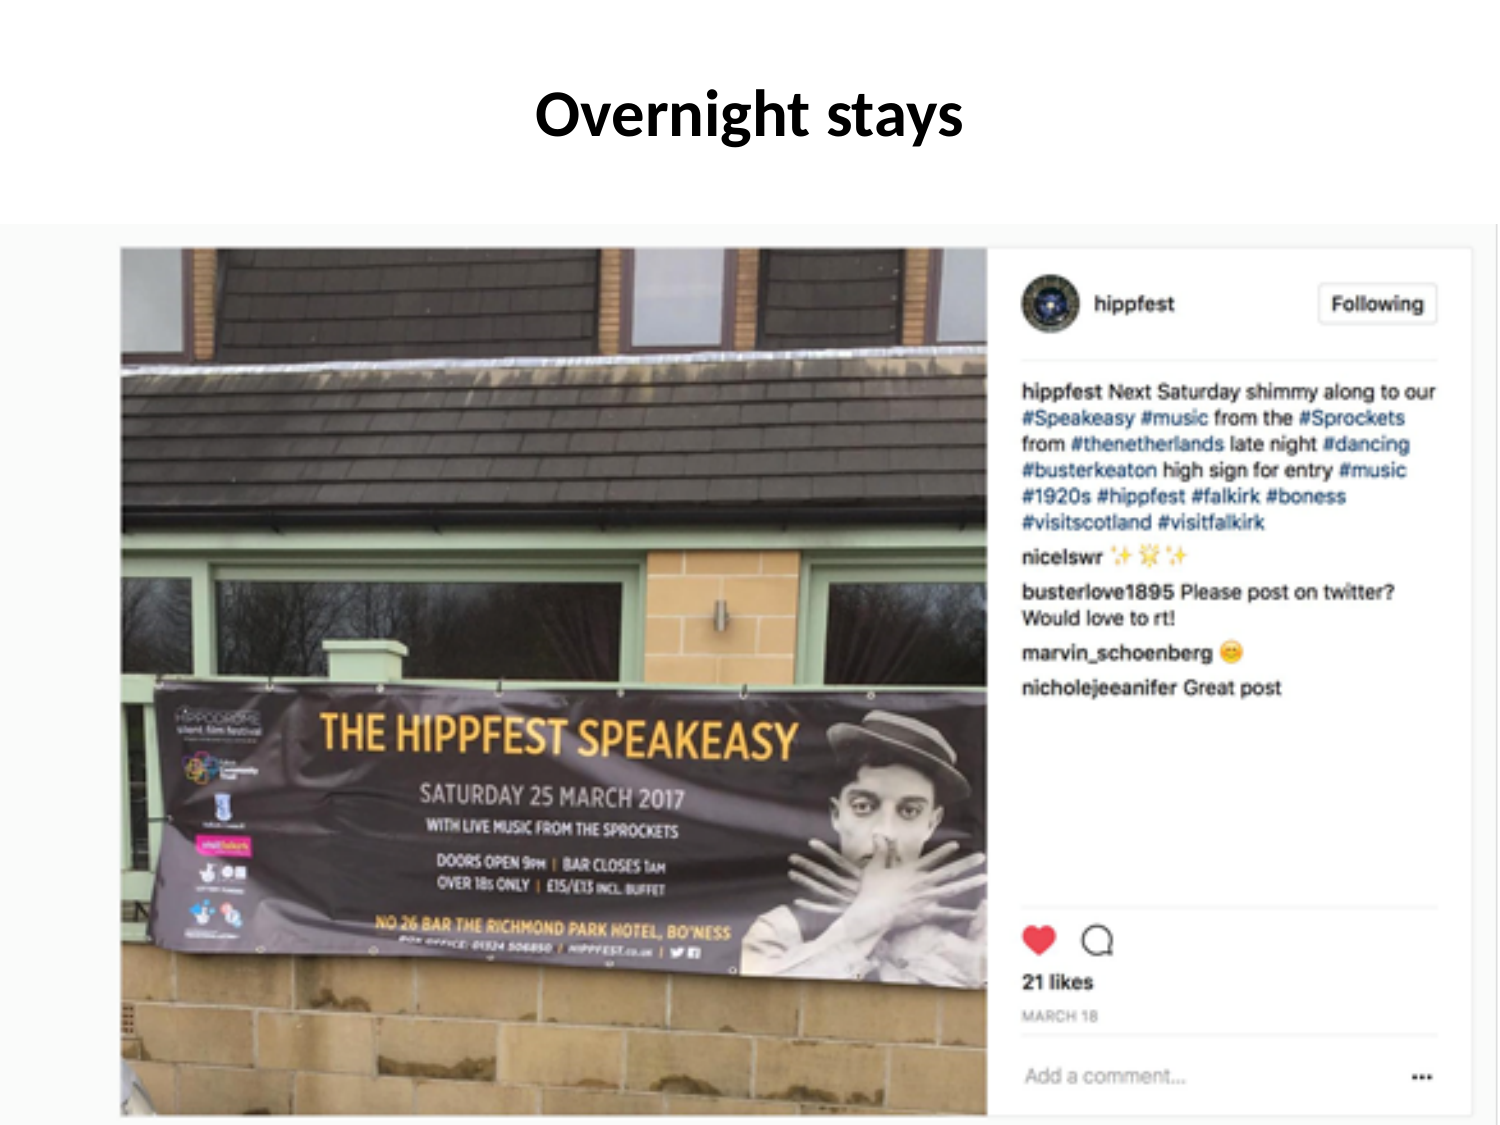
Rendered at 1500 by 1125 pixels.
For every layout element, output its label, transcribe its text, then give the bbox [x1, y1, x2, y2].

text_box Overnight stays [0, 62, 1500, 158]
picture [0, 224, 1500, 1125]
